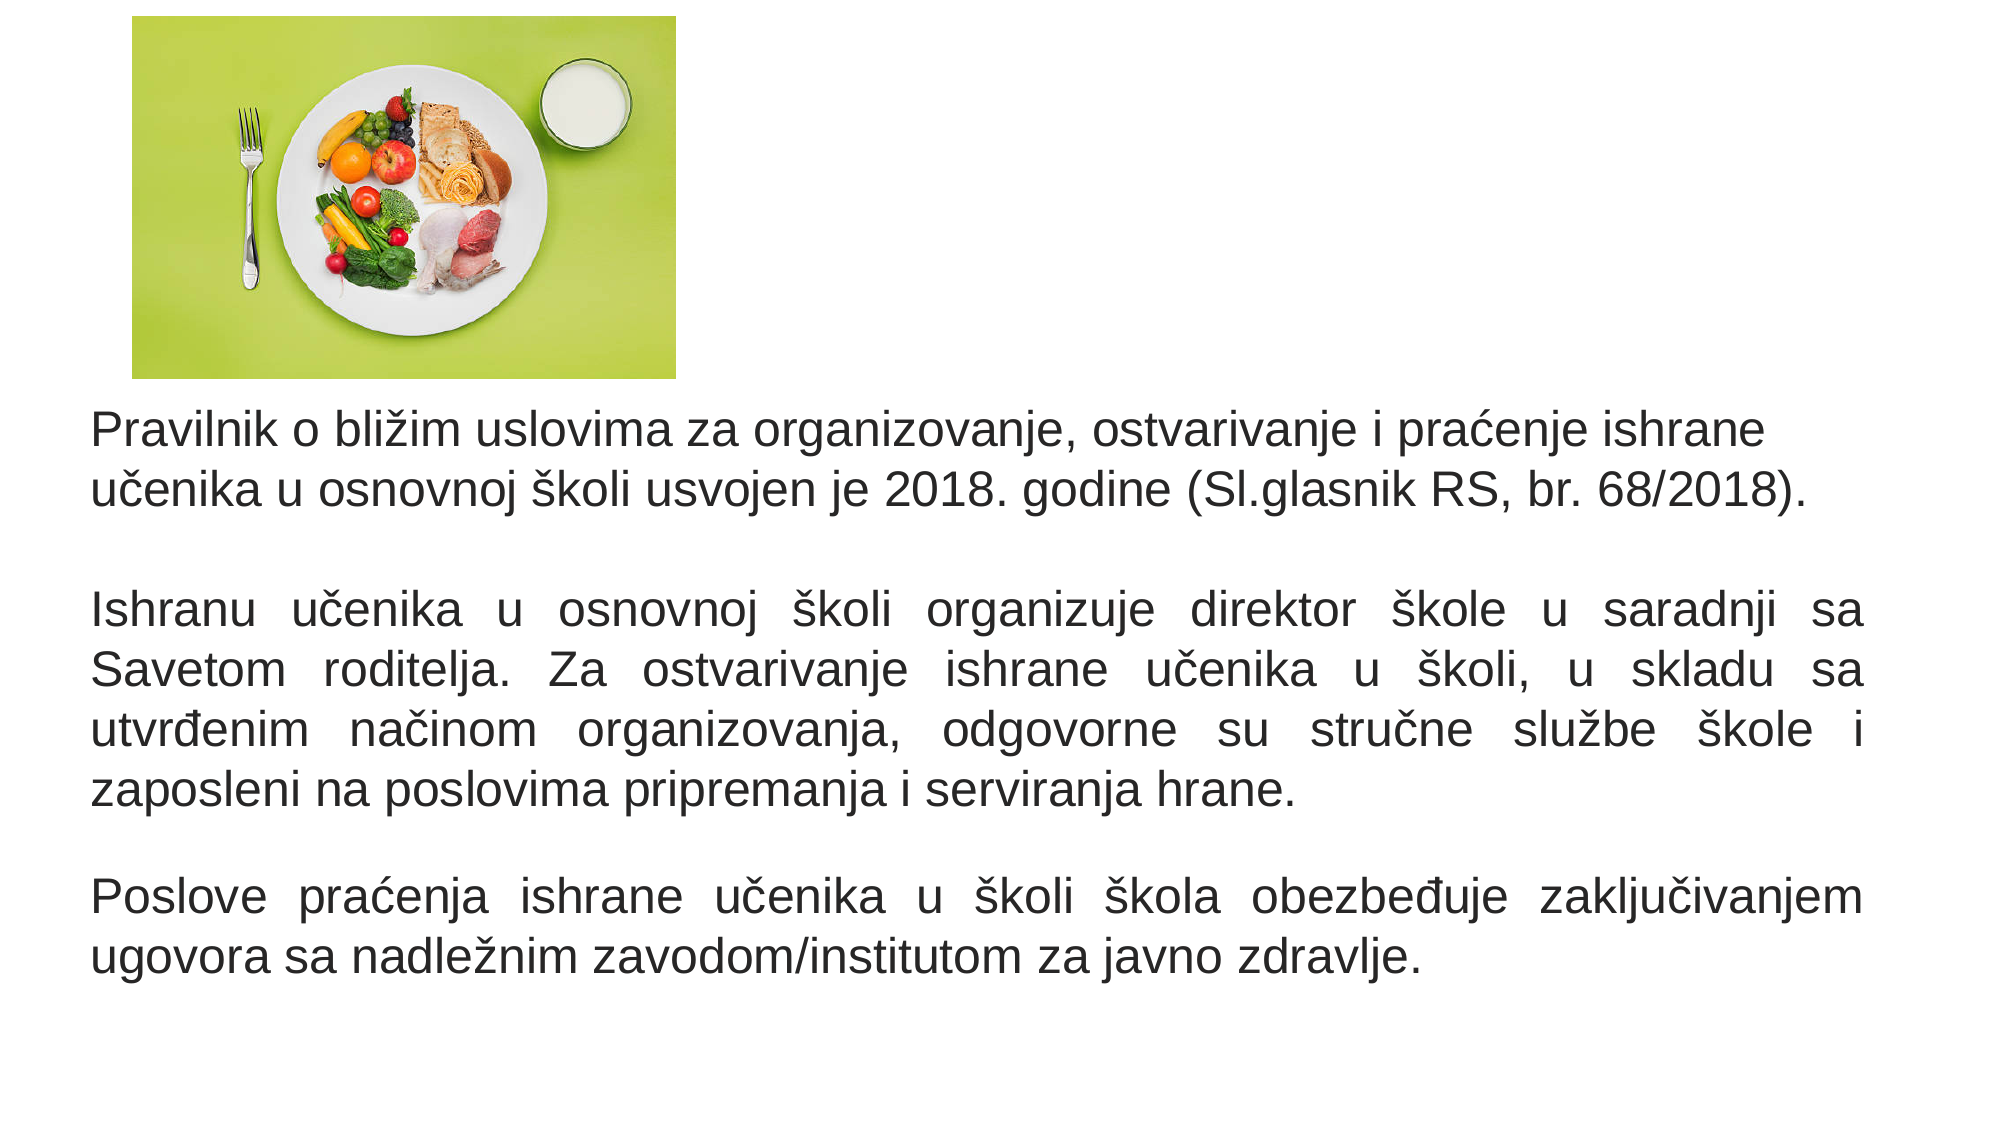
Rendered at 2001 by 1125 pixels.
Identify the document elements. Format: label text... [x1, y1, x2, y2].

picture [132, 16, 676, 379]
text_box Pravilnik o bližim uslovima za organizovanje, ostvarivanje i praćenje ishrane učenika u osnovnoj školi usvojen je 2018. godine (Sl.glasnik RS, br. 68/2018). Ishranu učenika u osnovnoj školi organizuje direktor škole u saradnji sa Savetom roditelja. Za ostvarivanje ishrane učenika u školi, u skladu sa utvrđenim načinom organizovanja, odgovorne su stručne službe škole i zaposleni na poslovima pripremanja i serviranja hrane. Poslove praćenja ishrane učenika u školi škola obezbeđuje zaključivanjem ugovora sa nadležnim zavodom/institutom za javno zdravlje. [75, 389, 1880, 992]
